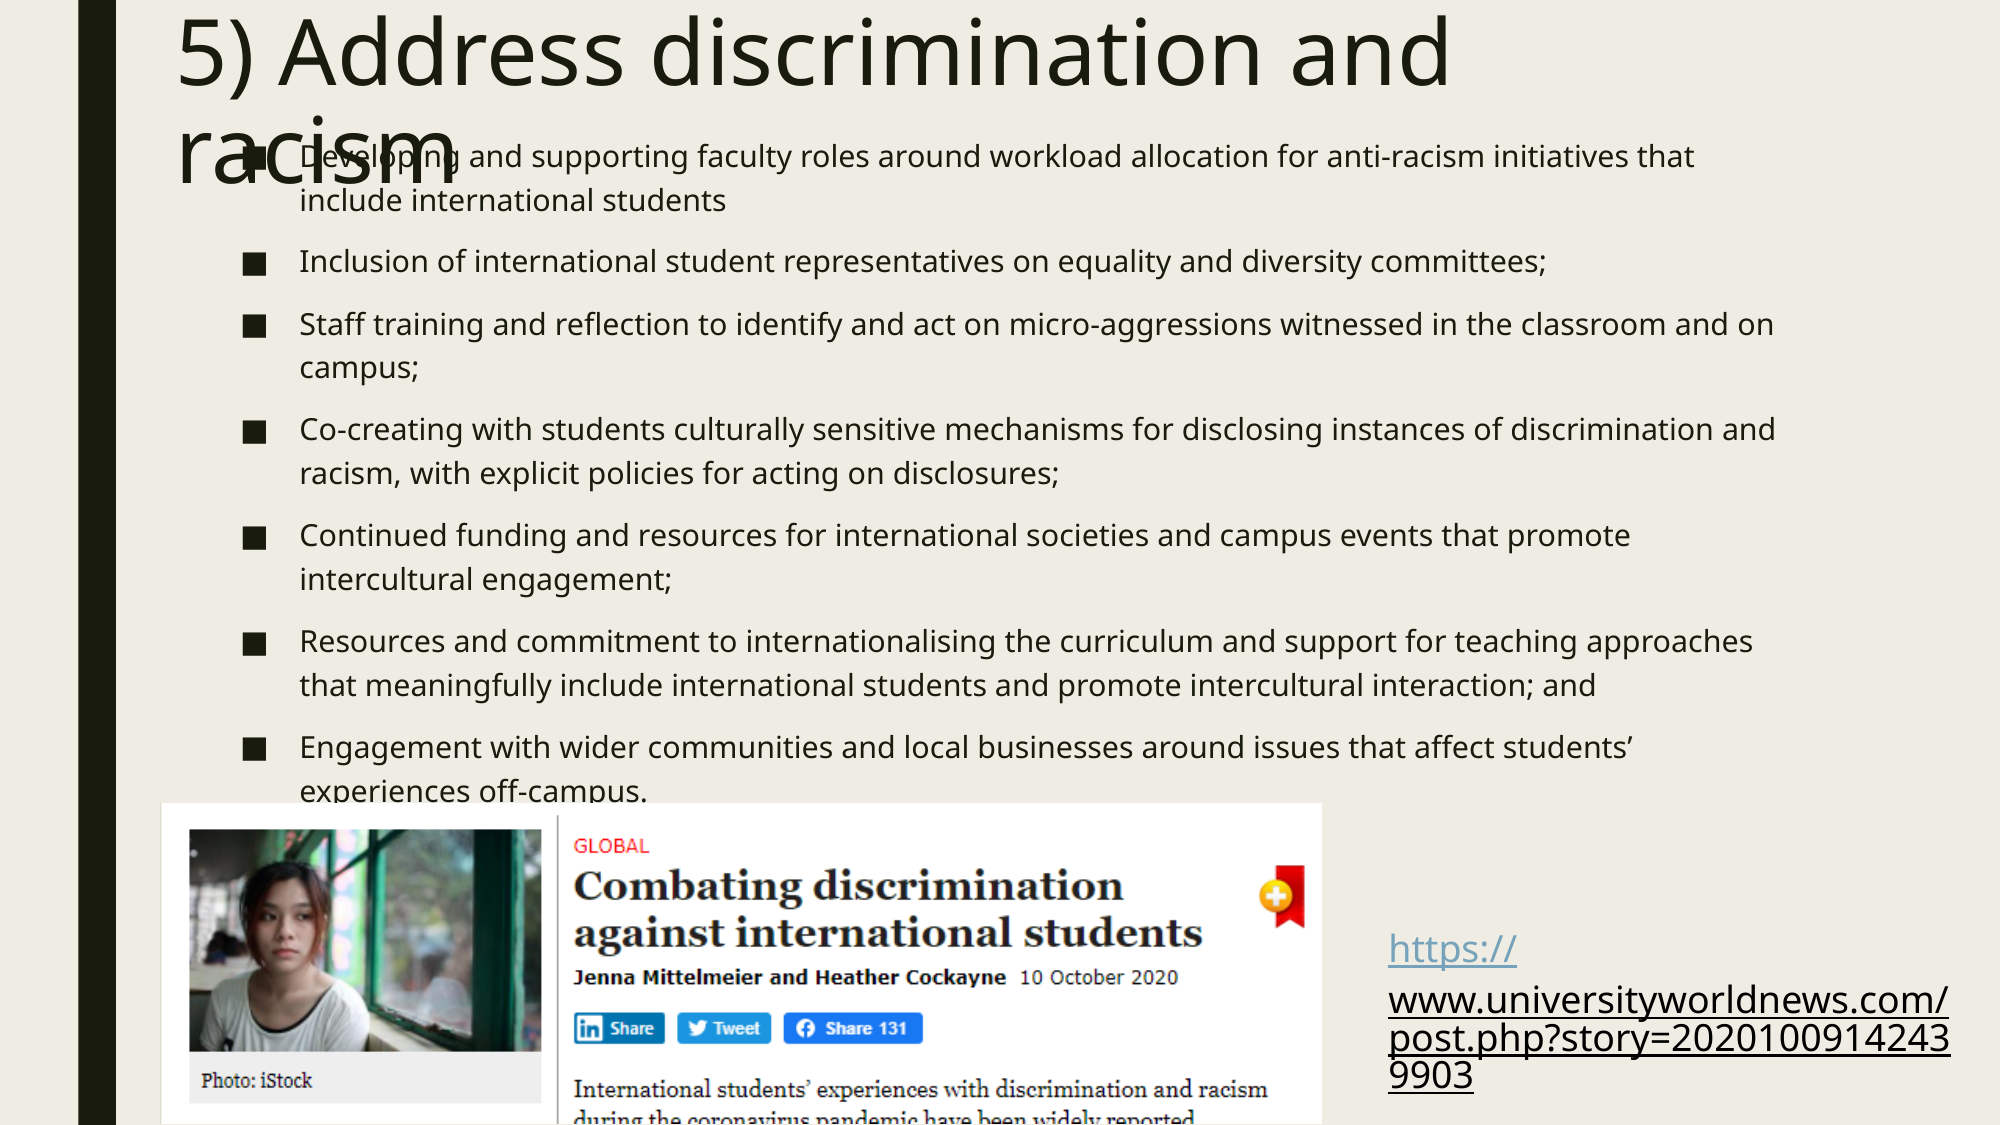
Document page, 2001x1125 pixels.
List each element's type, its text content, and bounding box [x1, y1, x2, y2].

text_box https://www.universityworldnews.com/post.php?story=20201009142439903 [1373, 917, 1973, 1080]
picture [160, 803, 1322, 1124]
list Developing and supporting faculty roles around workload allocation for anti-racism initiatives that include international students Inclusion of international student representatives on equality and diversity committees; Staff training and reflection to identify and act on micro-aggressions witnessed in the classroom and on campus; Co-creating with students culturally sensitive mechanisms for disclosing instances of discrimination and racism, with explicit policies for acting on disclosures; Continued funding and resources for international societies and campus events that promote intercultural engagement; Resources and commitment to internationalising the curriculum and support for teaching approaches that meaningfully include international students and promote intercultural interaction; and Engagement with wider communities and local businesses around issues that affect students’ experiences off-campus. [225, 121, 1800, 819]
title 5) Address discrimination and racism [160, 0, 1736, 244]
